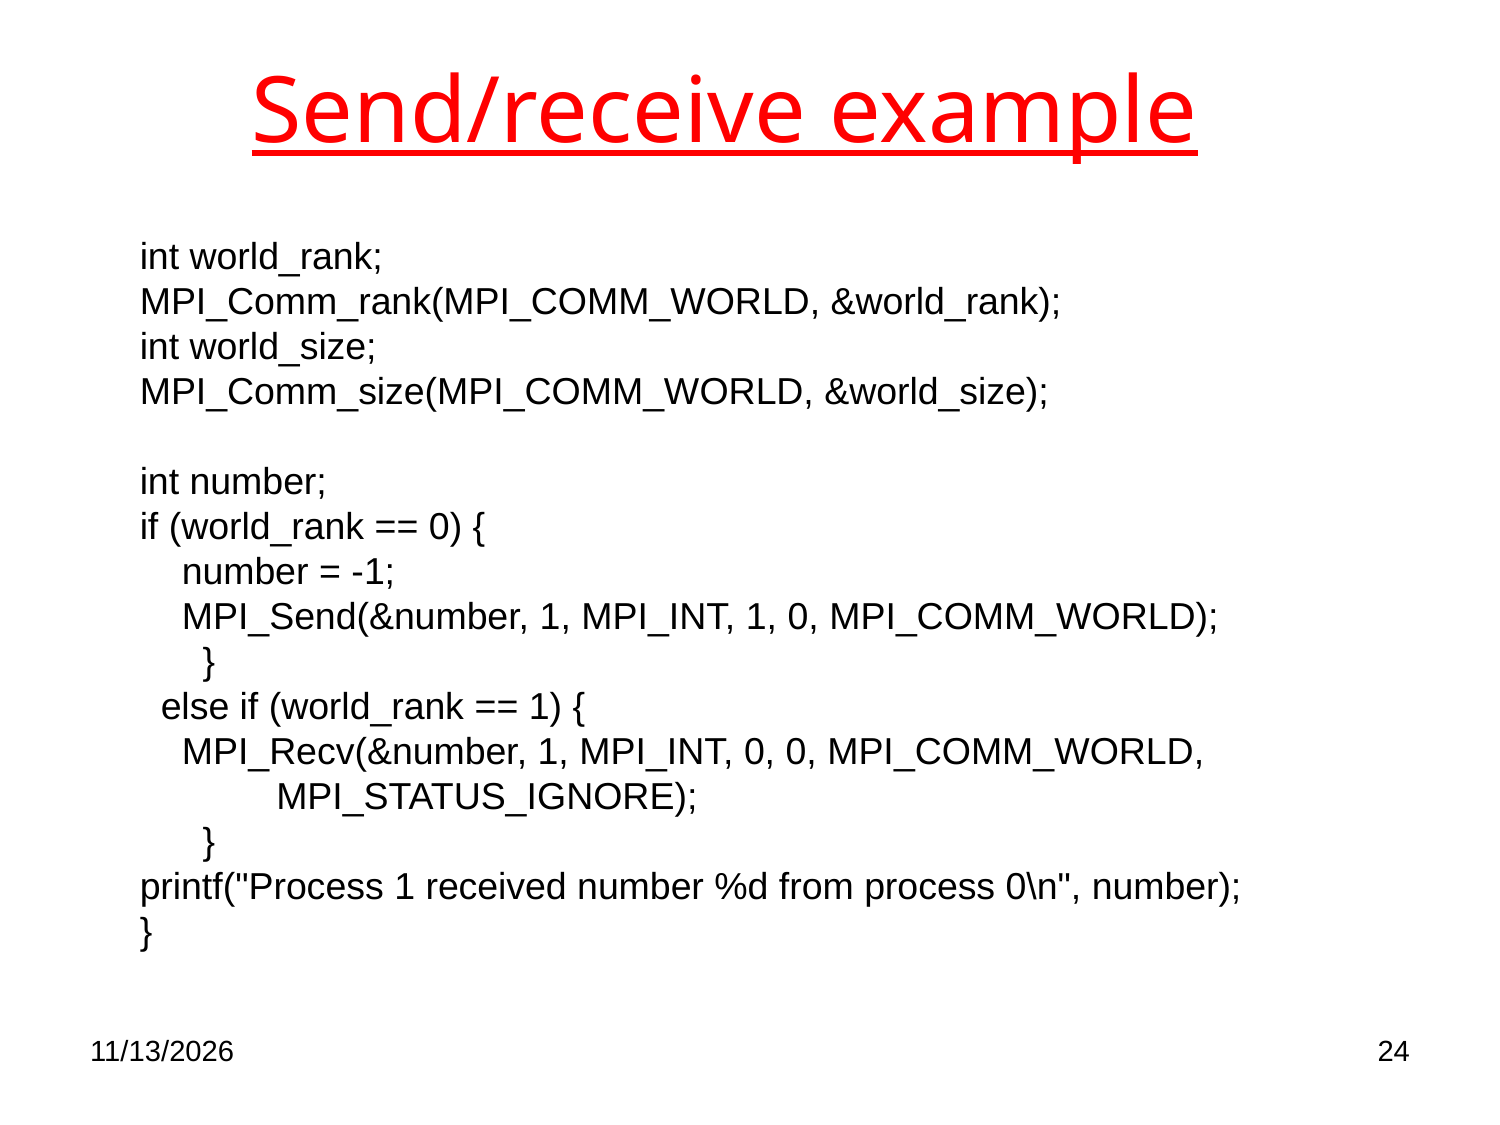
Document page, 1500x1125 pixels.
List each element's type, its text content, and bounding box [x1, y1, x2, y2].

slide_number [74, 1024, 426, 1103]
title Send/receive example [50, 12, 1400, 200]
slide_number 24 [1074, 1024, 1426, 1103]
text_box int world_rank; MPI_Comm_rank(MPI_COMM_WORLD, &world_rank); int world_size; MPI_Comm_size(MPI_COMM_WORLD, &world_size); int number; if (world_rank == 0) { number = -1; MPI_Send(&number, 1, MPI_INT, 1, 0, MPI_COMM_WORLD); } else if (world_rank == 1) { MPI_Recv(&number, 1, MPI_INT, 0, 0, MPI_COMM_WORLD, MPI_STATUS_IGNORE); } printf("Process 1 received number %d from process 0\n", number); } [125, 224, 1438, 960]
